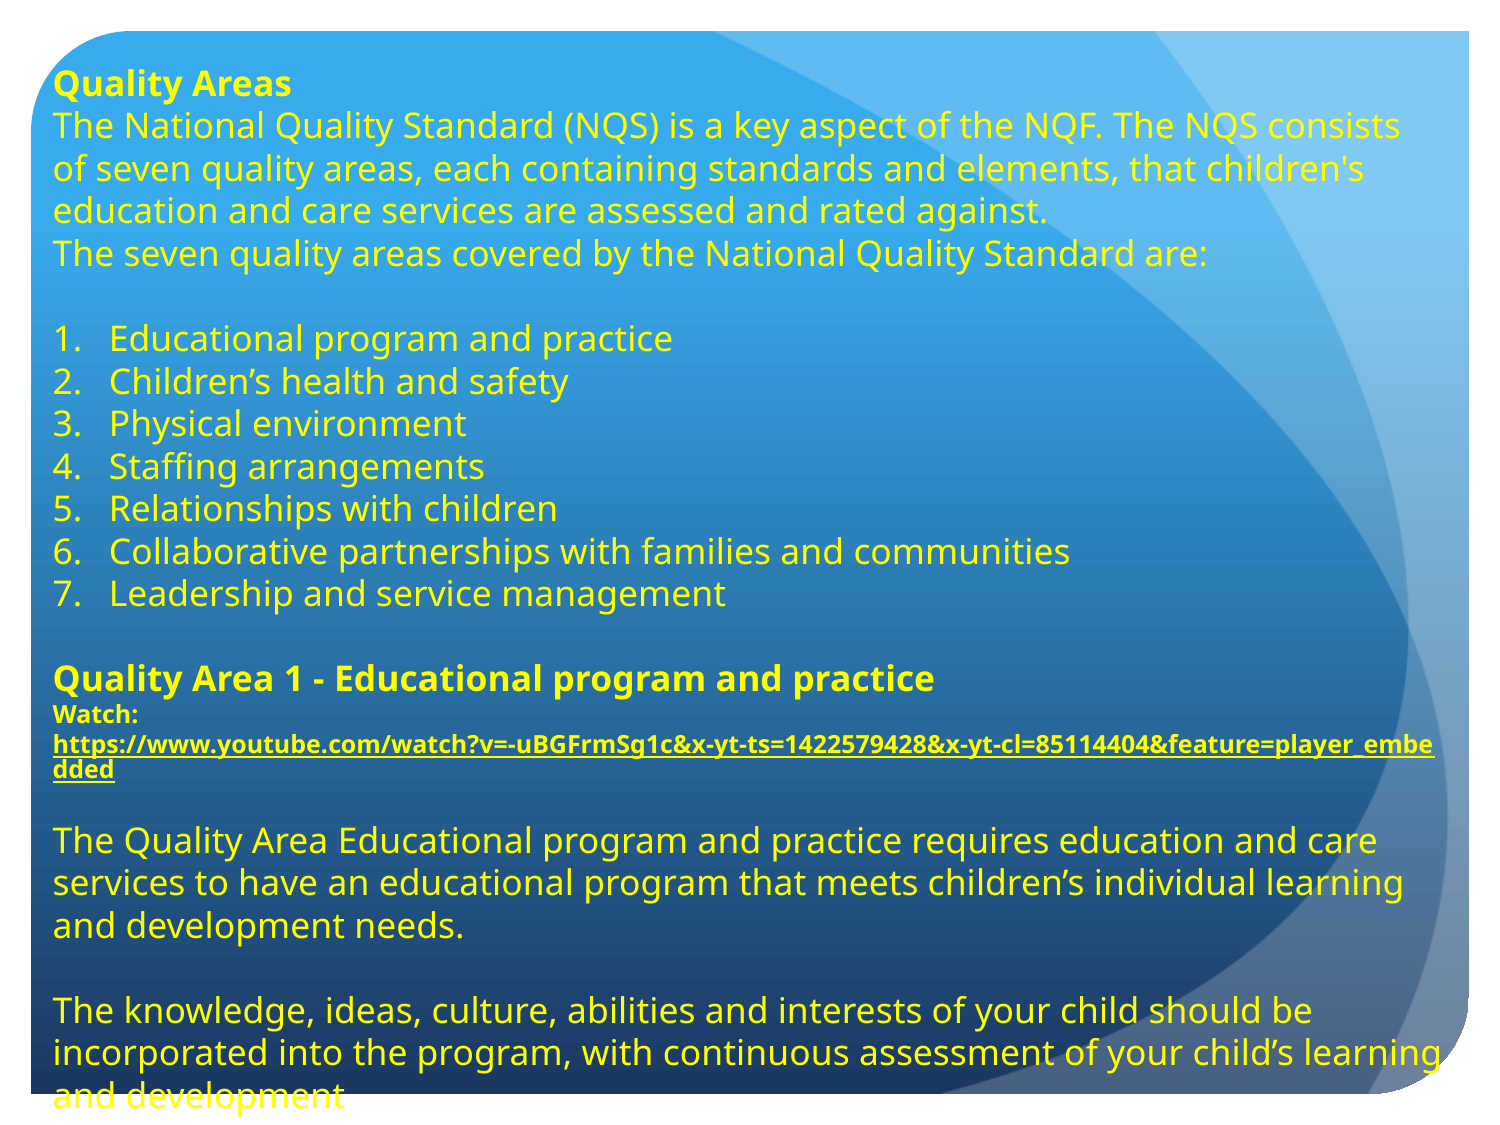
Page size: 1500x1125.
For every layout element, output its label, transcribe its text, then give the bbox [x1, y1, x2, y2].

text_box Quality Areas The National Quality Standard (NQS) is a key aspect of the NQF. The NQS consists of seven quality areas, each containing standards and elements, that children's education and care services are assessed and rated against. The seven quality areas covered by the National Quality Standard are: Educational program and practice Children’s health and safety Physical environment Staffing arrangements Relationships with children Collaborative partnerships with families and communities Leadership and service management Quality Area 1 - Educational program and practice Watch: https://www.youtube.com/watch?v=-uBGFrmSg1c&x-yt-ts=1422579428&x-yt-cl=85114404&feature=player_embedded The Quality Area Educational program and practice requires education and care services to have an educational program that meets children’s individual learning and development needs. The knowledge, ideas, culture, abilities and interests of your child should be incorporated into the program, with continuous assessment of your child’s learning and development [37, 53, 1459, 1125]
picture [24, 30, 1473, 1094]
